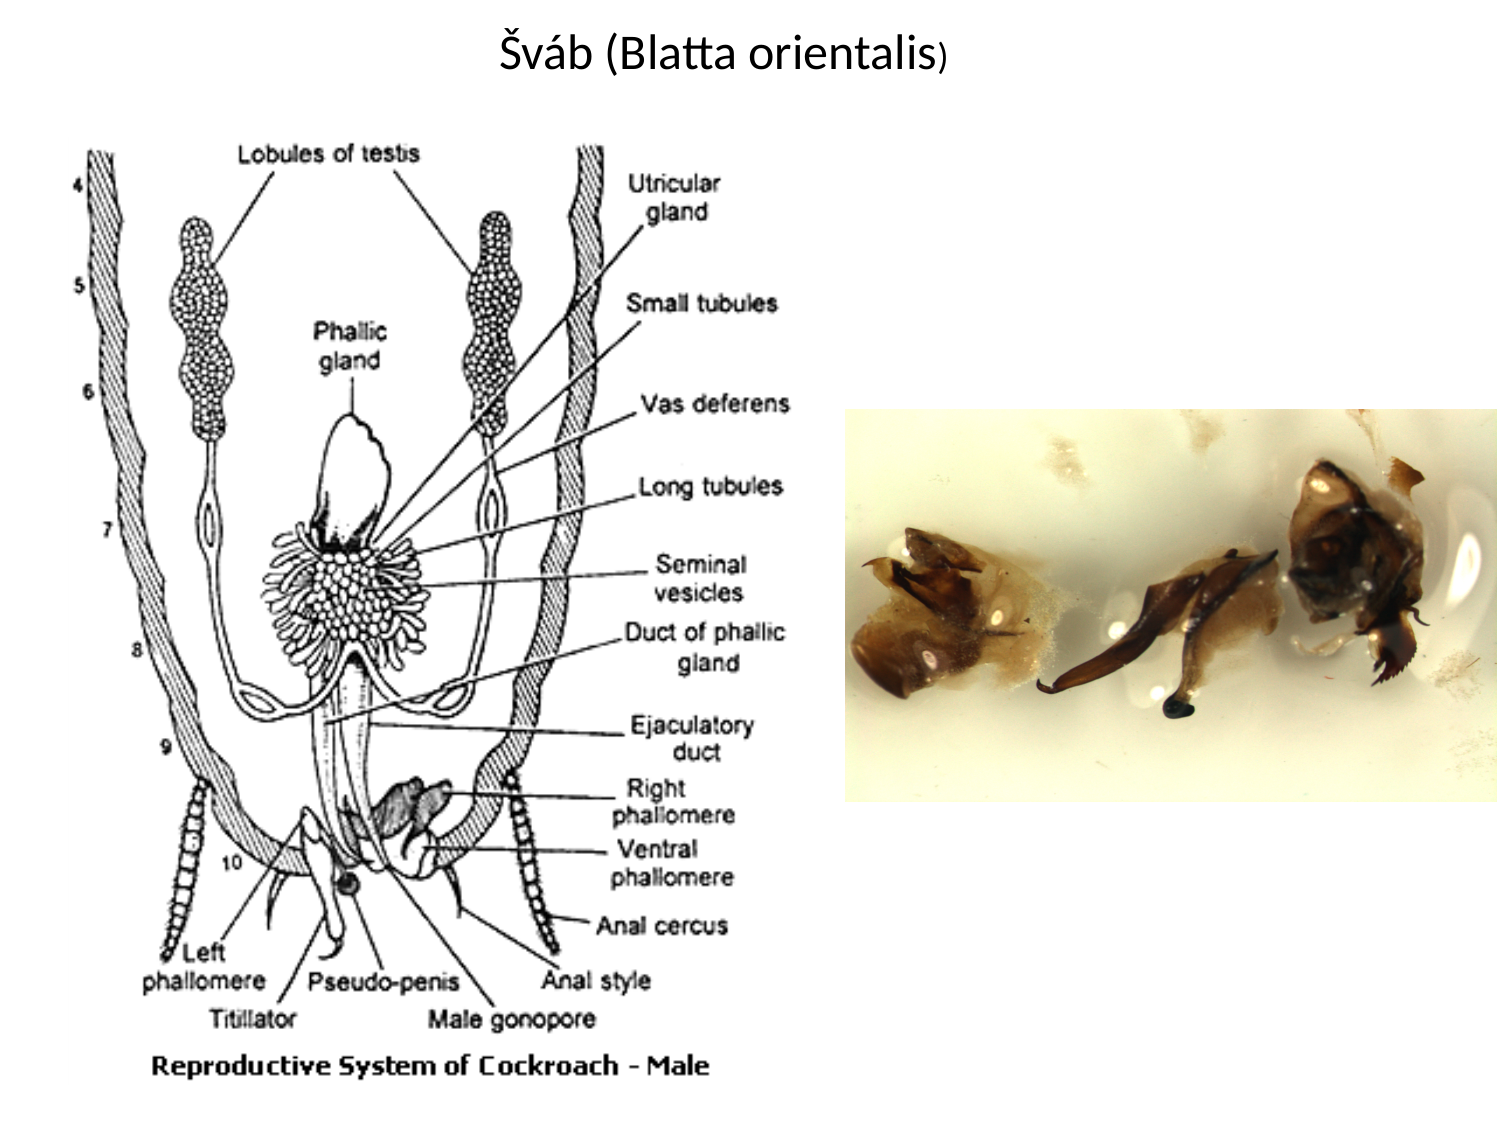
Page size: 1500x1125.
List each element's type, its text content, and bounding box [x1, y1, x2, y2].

picture [844, 408, 1497, 803]
text_box Šváb (Blatta orientalis) [484, 12, 964, 88]
picture [67, 136, 796, 1085]
